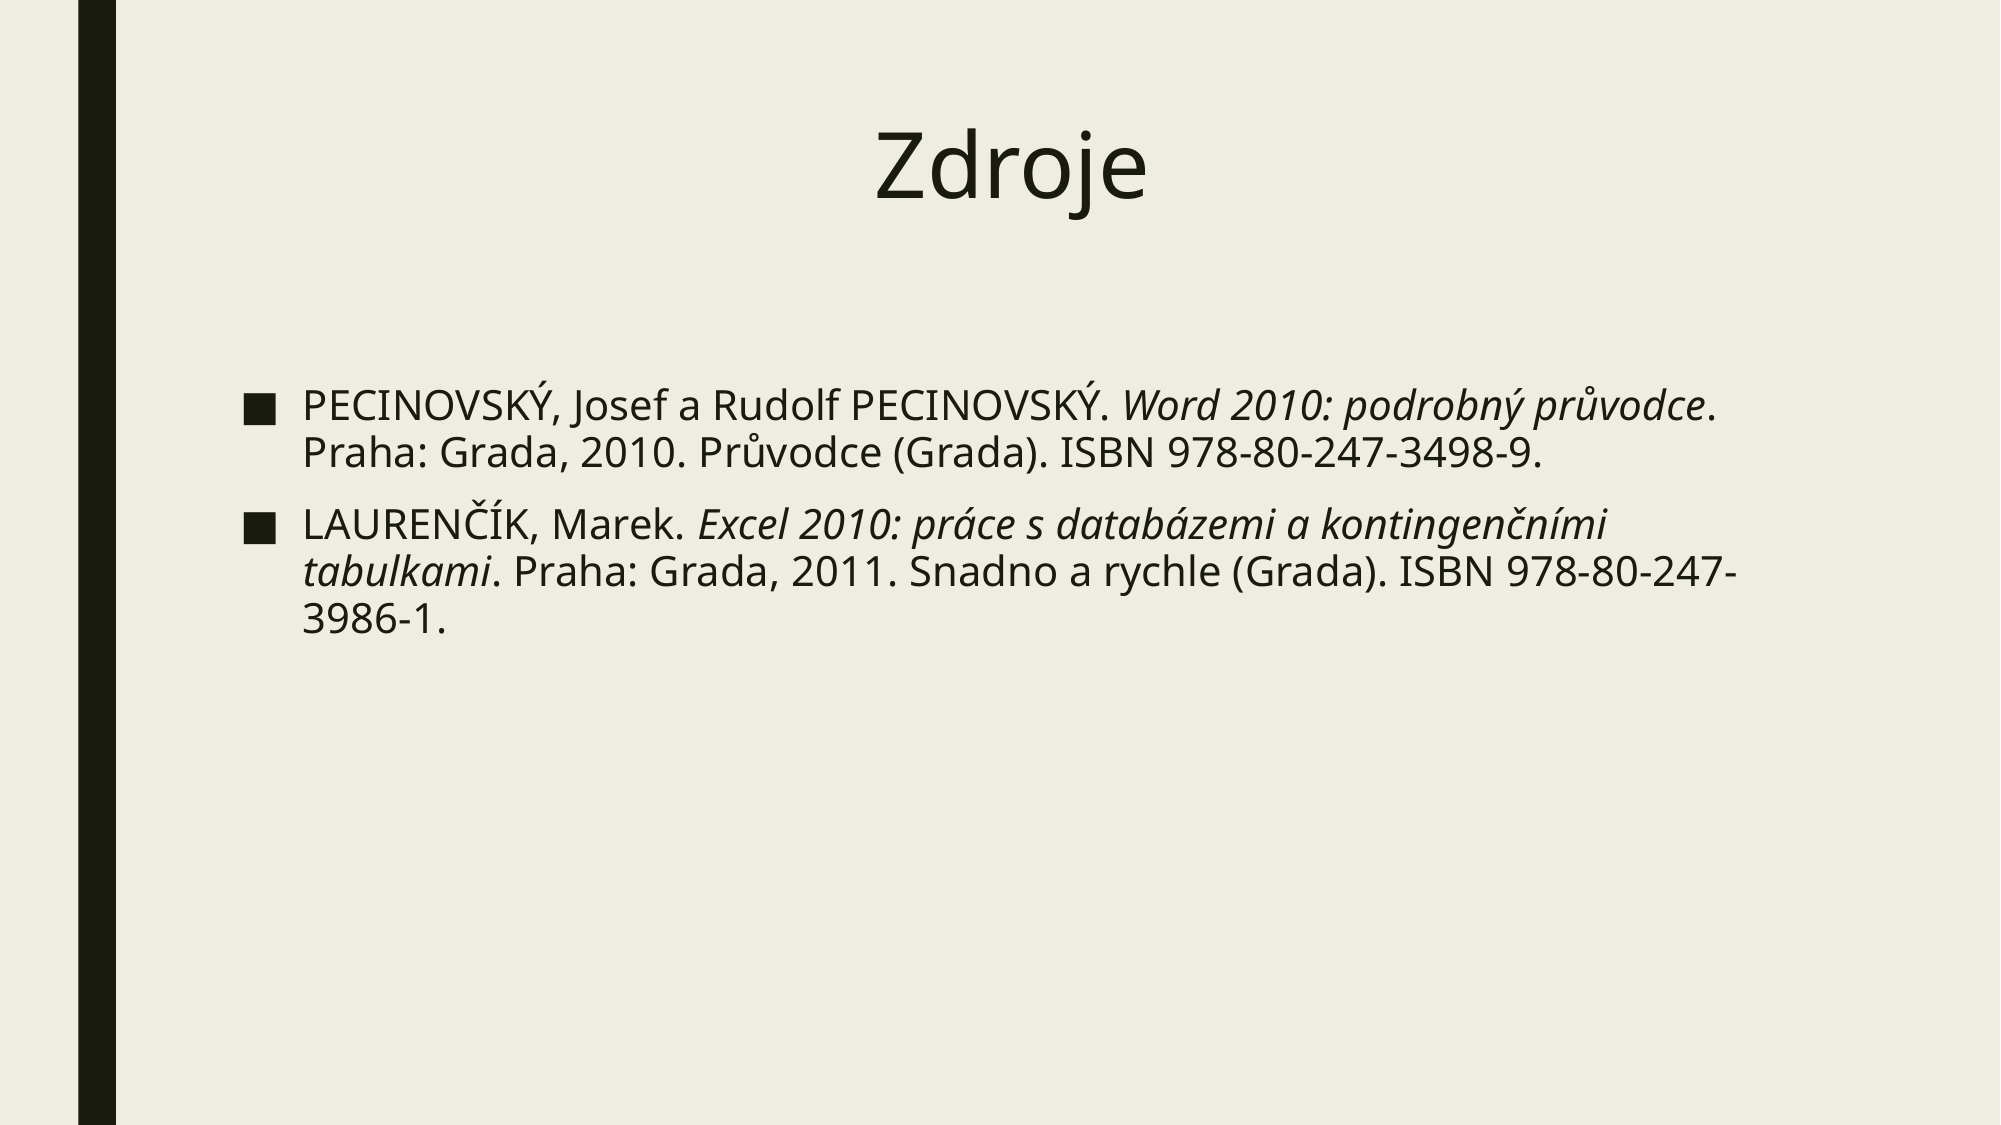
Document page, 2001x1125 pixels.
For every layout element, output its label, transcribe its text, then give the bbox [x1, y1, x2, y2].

title Zdroje [225, 112, 1800, 357]
list PECINOVSKÝ, Josef a Rudolf PECINOVSKÝ. Word 2010: podrobný průvodce. Praha: Grada, 2010. Průvodce (Grada). ISBN 978-80-247-3498-9. LAURENČÍK, Marek. Excel 2010: práce s databázemi a kontingenčními tabulkami. Praha: Grada, 2011. Snadno a rychle (Grada). ISBN 978-80-247-3986-1. [225, 375, 1800, 963]
